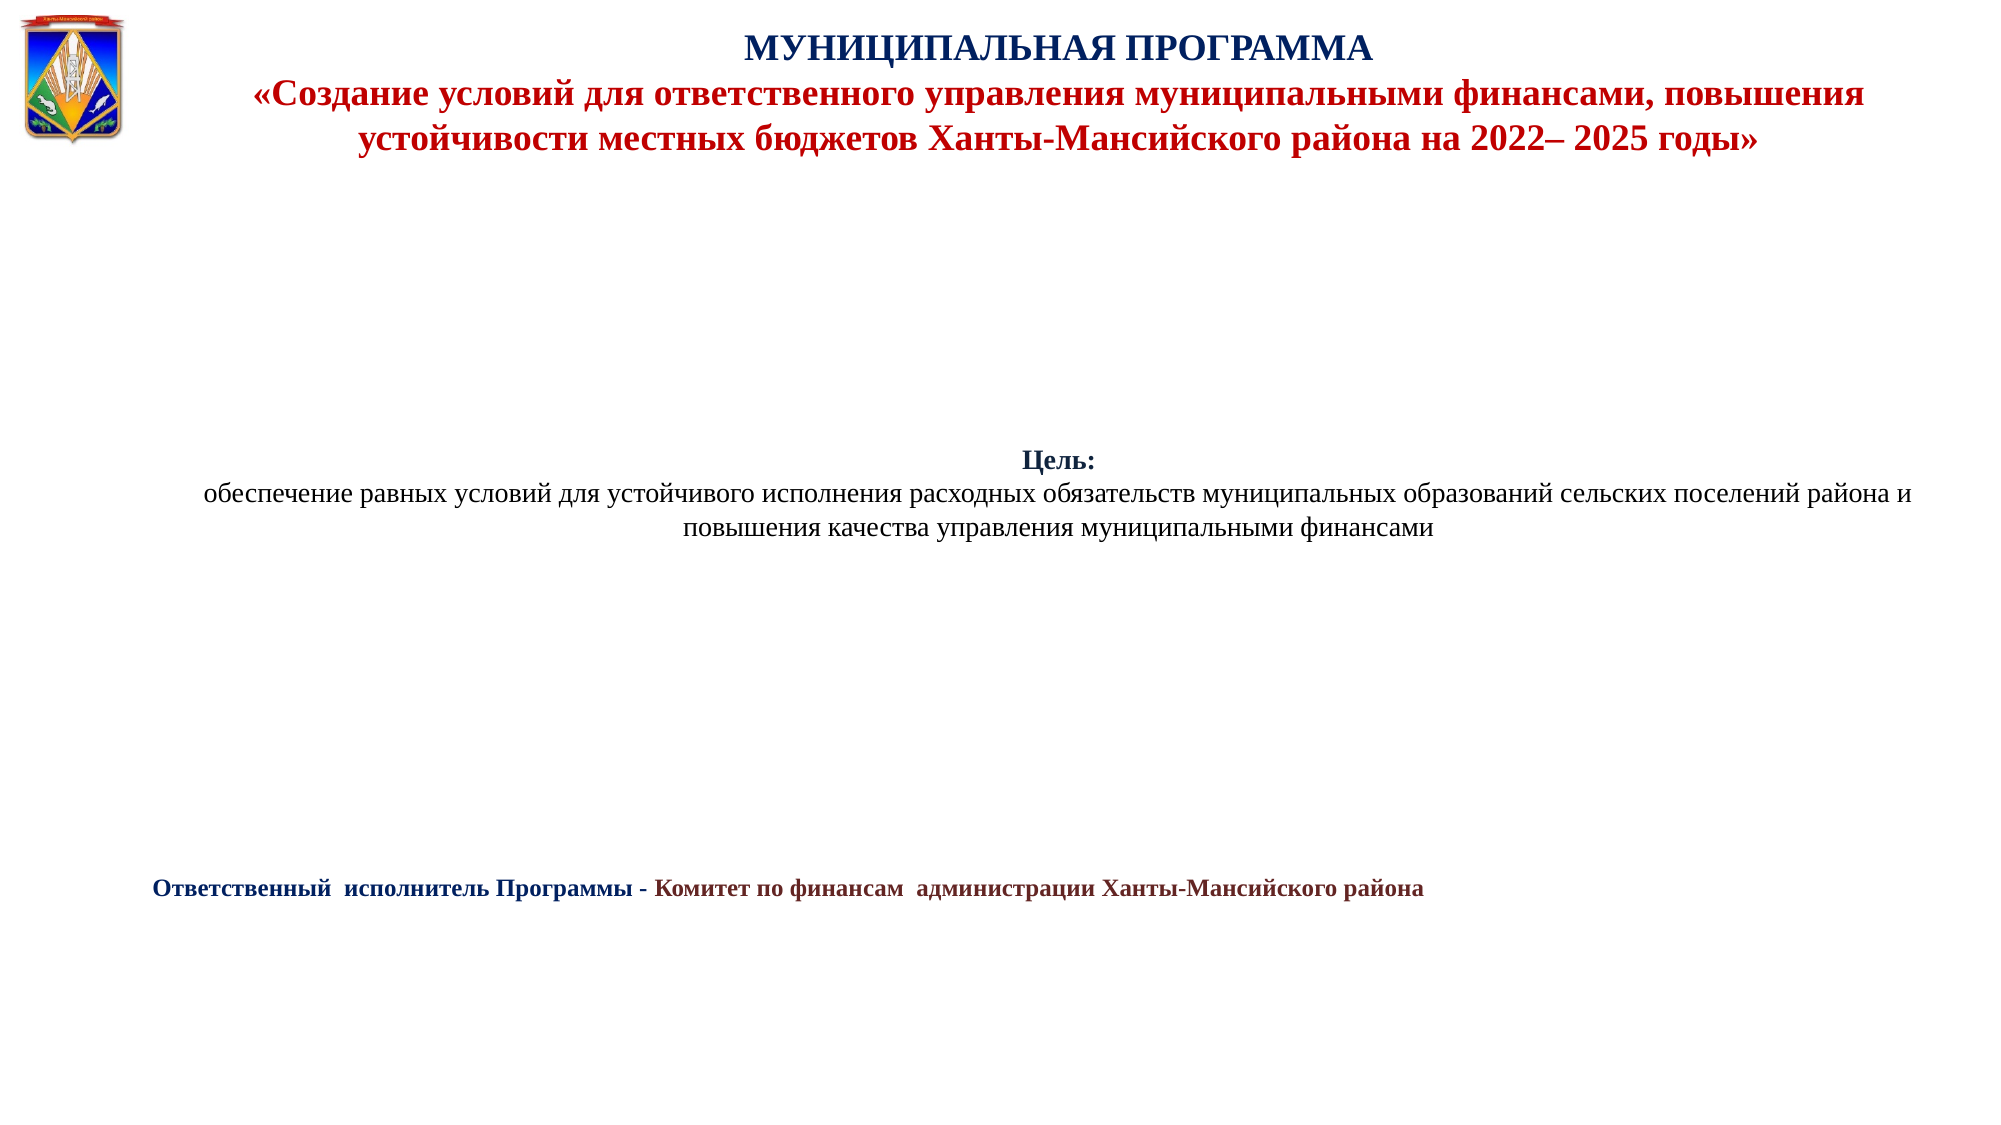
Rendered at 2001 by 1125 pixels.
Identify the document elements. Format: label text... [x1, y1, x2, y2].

picture [19, 15, 129, 149]
text_box Ответственный исполнитель Программы - Комитет по финансам администрации Ханты-Мансийского района [137, 863, 1981, 909]
text_box МУНИЦИПАЛЬНАЯ ПРОГРАММА «Создание условий для ответственного управления муниципальными финансами, повышения устойчивости местных бюджетов Ханты-Мансийского района на 2022– 2025 годы» [137, 15, 1981, 211]
text_box Цель: обеспечение равных условий для устойчивого исполнения расходных обязательств муниципальных образований сельских поселений района и повышения качества управления муниципальными финансами [137, 433, 1981, 550]
